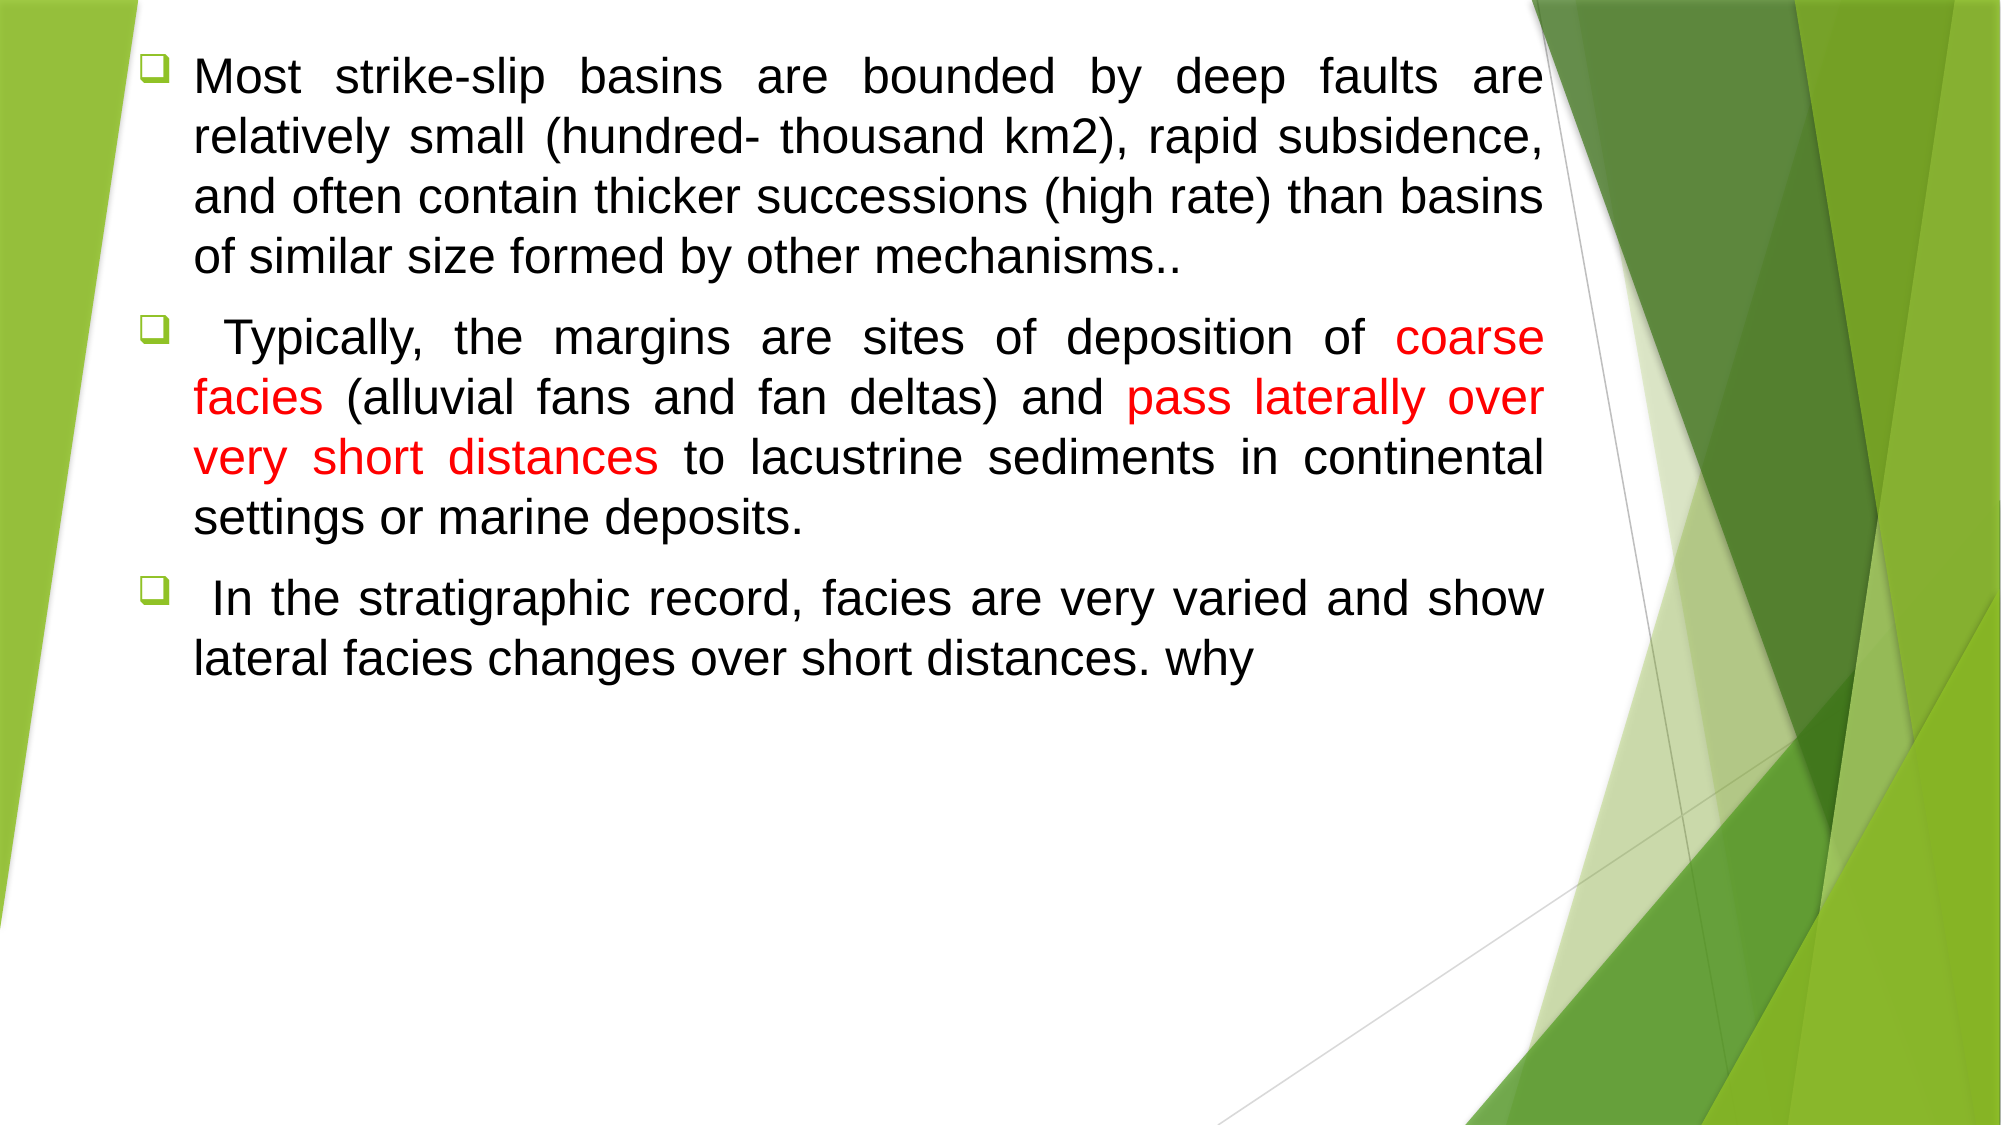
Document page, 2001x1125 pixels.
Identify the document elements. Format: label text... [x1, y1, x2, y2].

subtitle Most strike-slip basins are bounded by deep faults are relatively small (hundred- thousand km2), rapid subsidence, and often contain thicker successions (high rate) than basins of similar size formed by other mechanisms.. Typically, the margins are sites of deposition of coarse facies (alluvial fans and fan deltas) and pass laterally over very short distances to lacustrine sediments in continental settings or marine deposits. In the stratigraphic record, facies are very varied and show lateral facies changes over short distances. why [122, 36, 1560, 1125]
